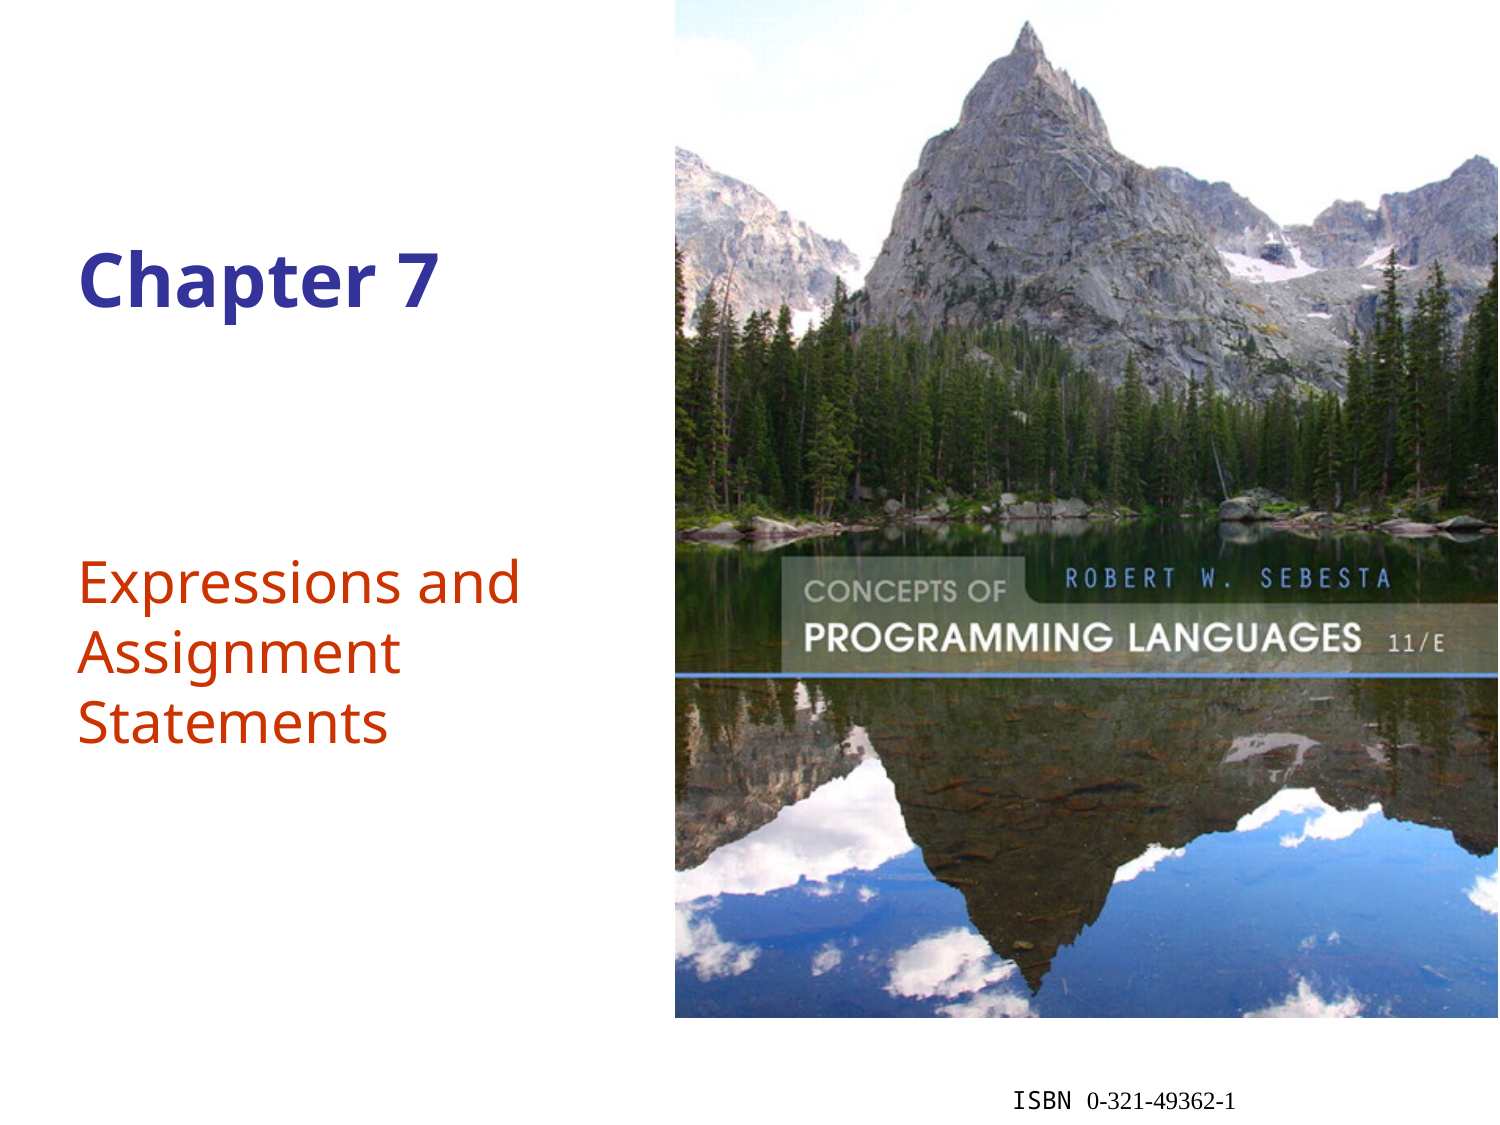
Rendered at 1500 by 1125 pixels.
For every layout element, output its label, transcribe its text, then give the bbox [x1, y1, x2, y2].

title Chapter 7 [62, 224, 663, 413]
picture [675, 0, 1498, 1018]
subtitle Expressions and Assignment Statements [62, 537, 663, 825]
